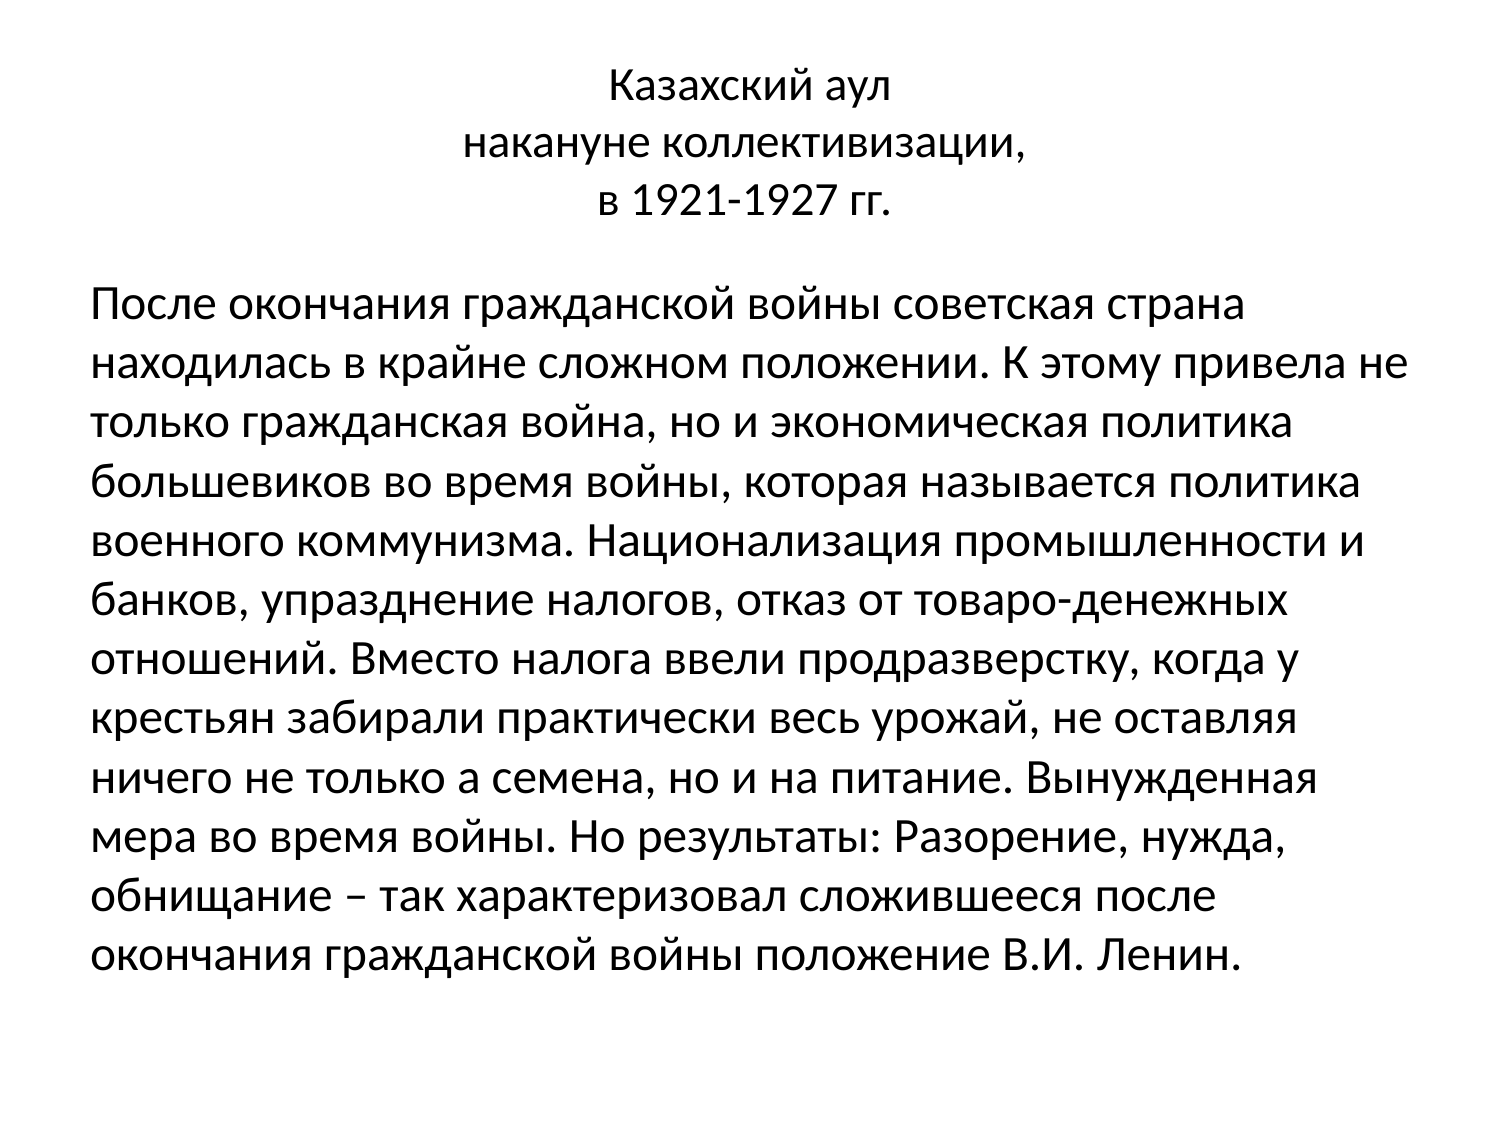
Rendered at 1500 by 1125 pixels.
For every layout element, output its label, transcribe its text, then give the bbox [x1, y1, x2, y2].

title Казахский аул накануне коллективизации, в 1921-1927 гг. [75, 45, 1425, 233]
list После окончания гражданской войны советская страна находилась в крайне сложном положении. К этому привела не только гражданская война, но и экономическая политика большевиков во время войны, которая называется политика военного коммунизма. Национализация промышленности и банков, упразднение налогов, отказ от товаро-денежных отношений. Вместо налога ввели продразверстку, когда у крестьян забирали практически весь урожай, не оставляя ничего не только а семена, но и на питание. Вынужденная мера во время войны. Но результаты: Разорение, нужда, обнищание – так характеризовал сложившееся после окончания гражданской войны положение В.И. Ленин. [75, 262, 1425, 1005]
